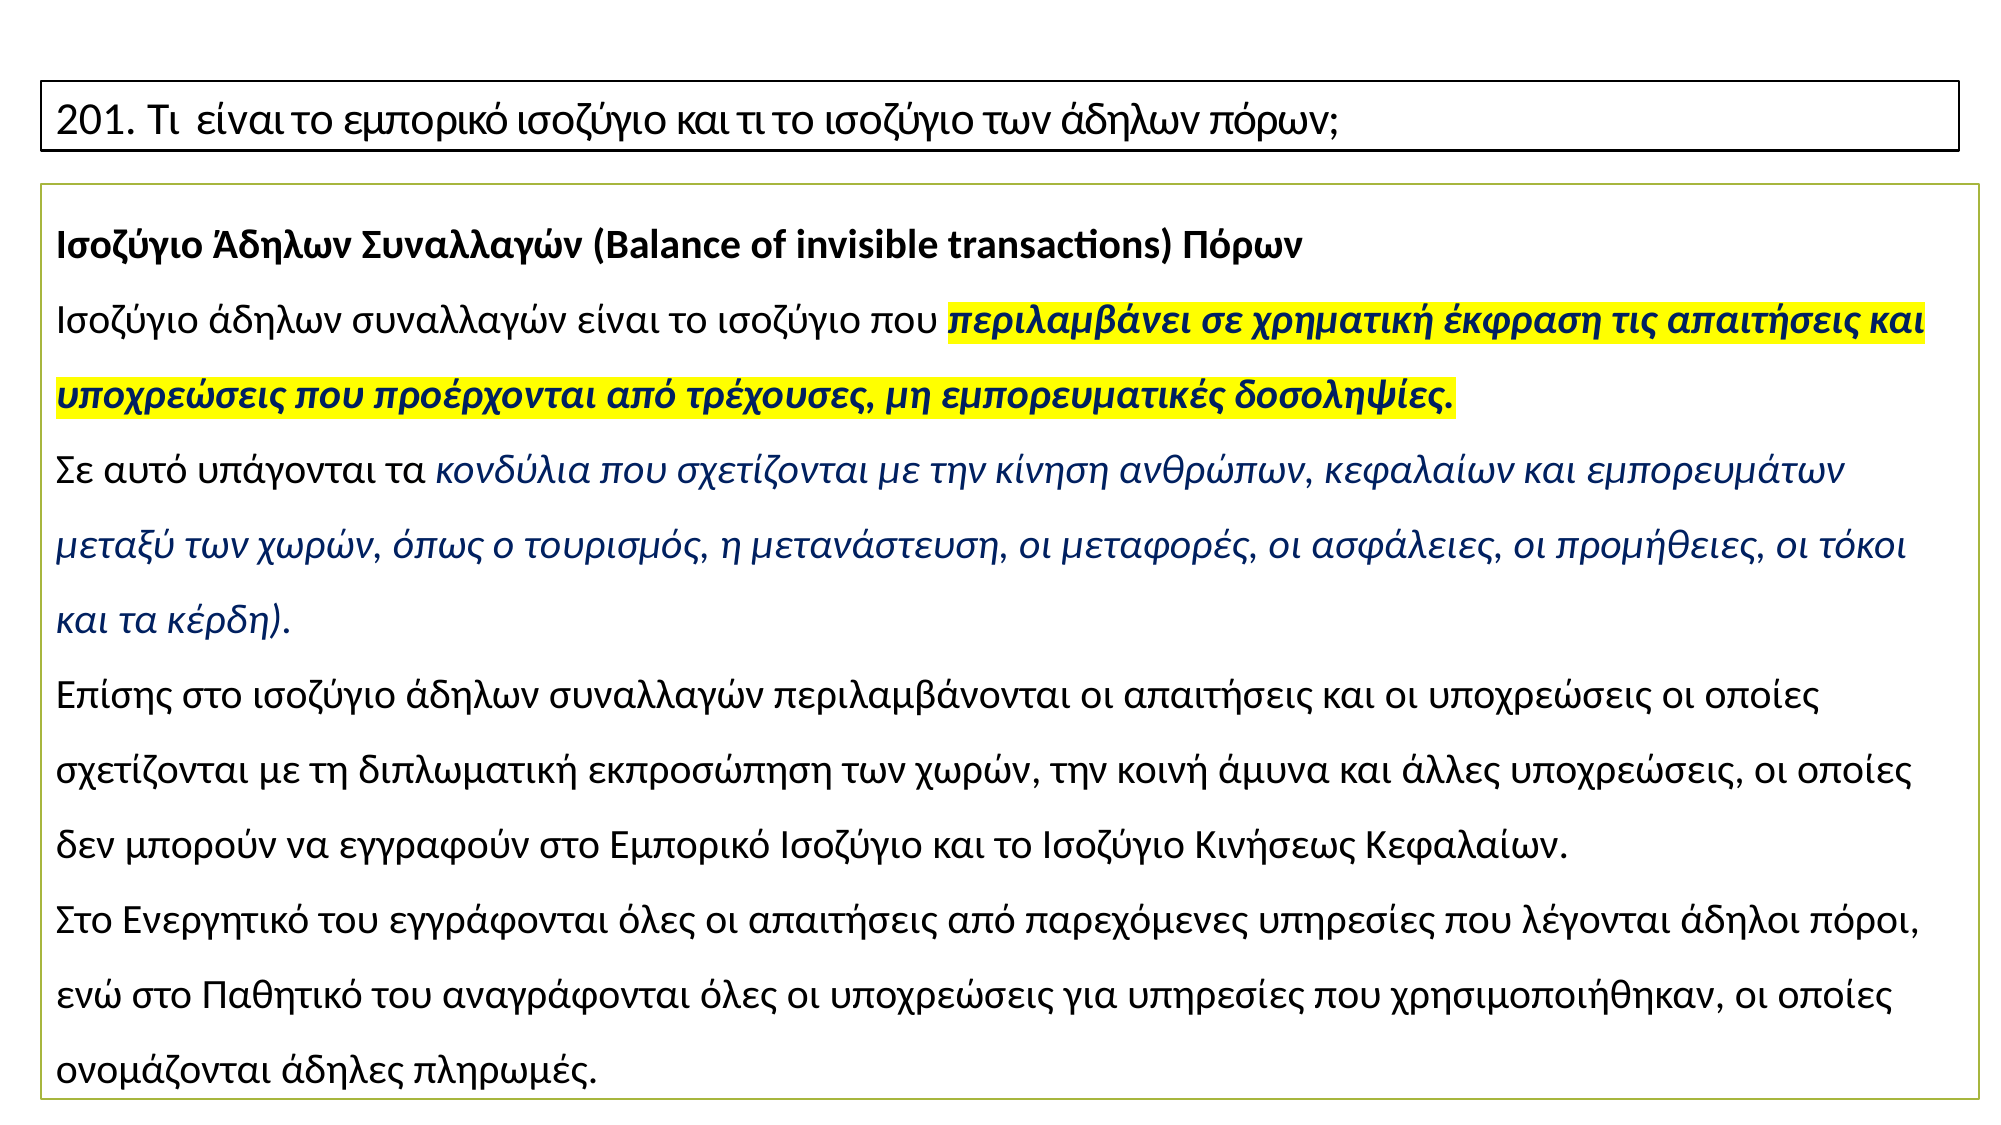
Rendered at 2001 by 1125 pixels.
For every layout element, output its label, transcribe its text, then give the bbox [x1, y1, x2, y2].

text_box 201. Τι είvαι τo εμπoρικό ισoζύγιo και τι τo ισoζύγιo τωv άδηλωv πόρωv; [40, 80, 1960, 152]
text_box Ισοζύγιο Άδηλων Συναλλαγών (Balance of invisible transactions) Πόρων Ισοζύγιο άδηλων συναλλαγών είναι το ισοζύγιο που περιλαμβάνει σε χρηματική έκφραση τις απαιτήσεις και υποχρεώσεις που προέρχονται από τρέχουσες, μη εμπορευματικές δοσοληψίες. Σε αυτό υπάγονται τα κονδύλια που σχετίζονται με την κίνηση ανθρώπων, κεφαλαίων και εμπορευμάτων μεταξύ των χωρών, όπως ο τουρισμός, η μετανάστευση, οι μεταφορές, οι ασφάλειες, οι προμήθειες, οι τόκοι και τα κέρδη). Επίσης στο ισοζύγιο άδηλων συναλλαγών περιλαμβάνονται οι απαιτήσεις και οι υποχρεώσεις οι οποίες σχετίζονται με τη διπλωματική εκπροσώπηση των χωρών, την κοινή άμυνα και άλλες υποχρεώσεις, οι οποίες δεν μπορούν να εγγραφούν στο Εμπορικό Ισοζύγιο και το Ισοζύγιο Κινήσεως Κεφαλαίων. Στο Ενεργητικό του εγγράφονται όλες οι απαιτήσεις από παρεχόμενες υπηρεσίες που λέγονται άδηλοι πόροι, ενώ στο Παθητικό του αναγράφονται όλες οι υποχρεώσεις για υπηρεσίες που χρησιμοποιήθηκαν, οι οποίες ονομάζονται άδηλες πληρωμές. [40, 183, 1980, 1100]
